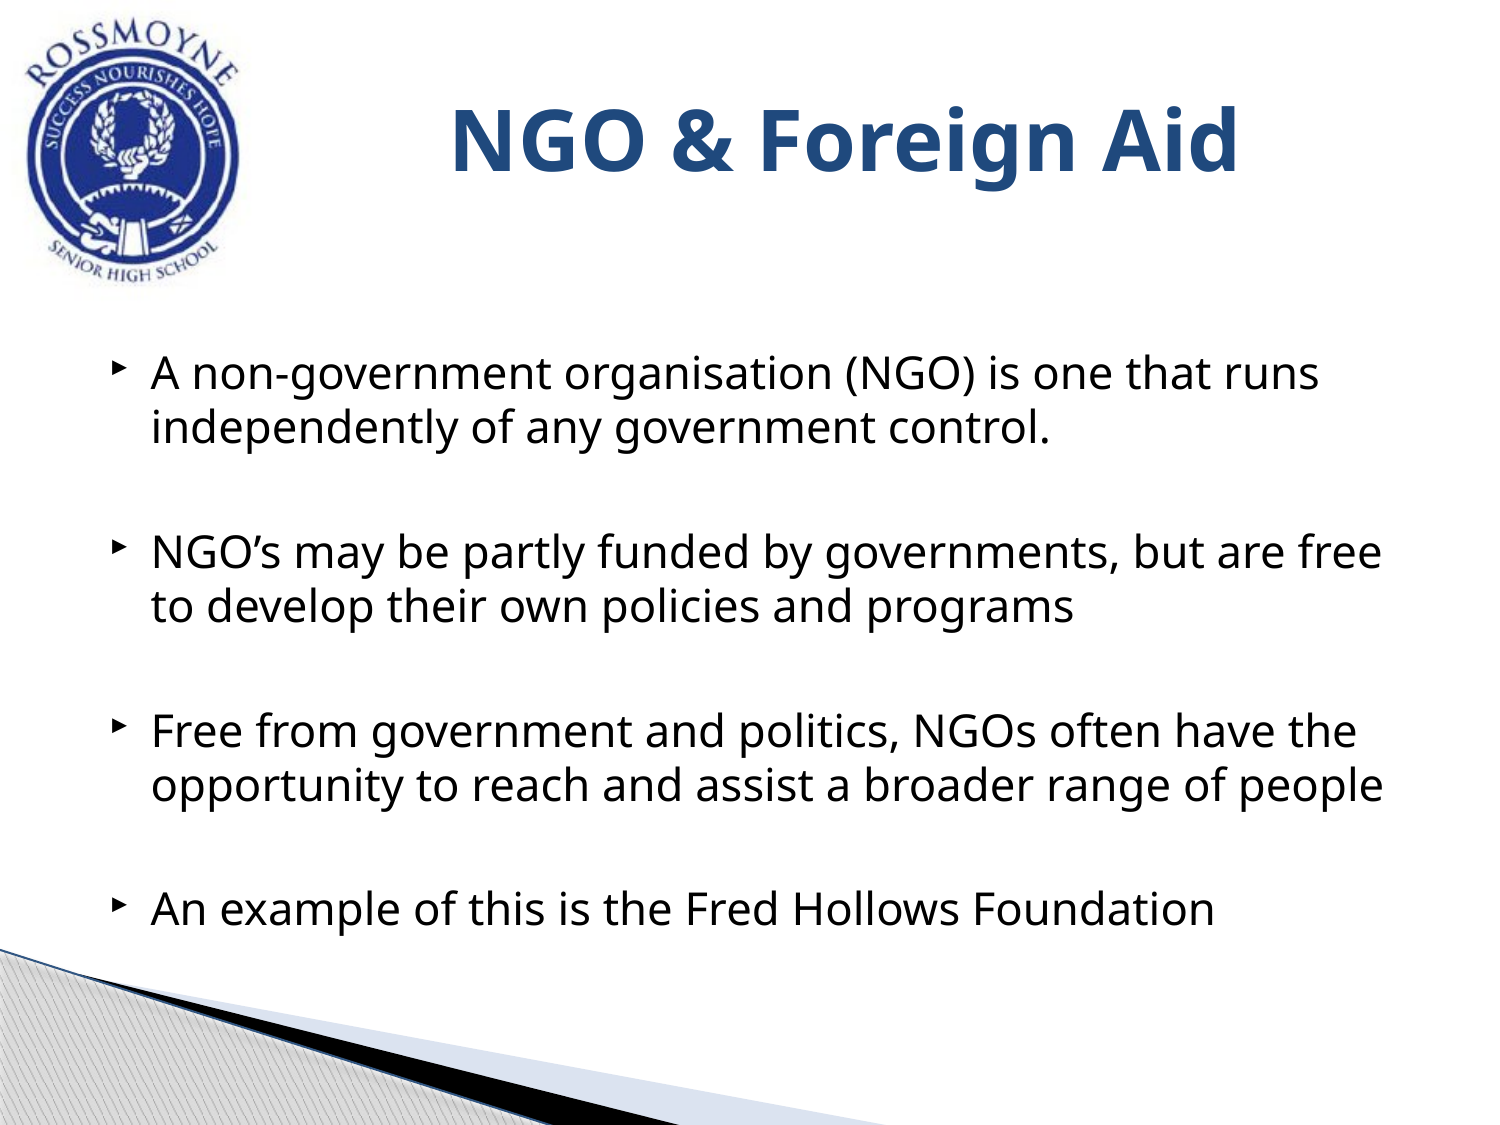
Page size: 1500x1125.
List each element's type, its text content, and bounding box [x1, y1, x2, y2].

picture [0, 0, 266, 310]
title NGO & Foreign Aid [271, 42, 1461, 233]
list A non-government organisation (NGO) is one that runs independently of any government control. NGO’s may be partly funded by governments, but are free to develop their own policies and programs Free from government and politics, NGOs often have the opportunity to reach and assist a broader range of people An example of this is the Fred Hollows Foundation [76, 278, 1426, 986]
